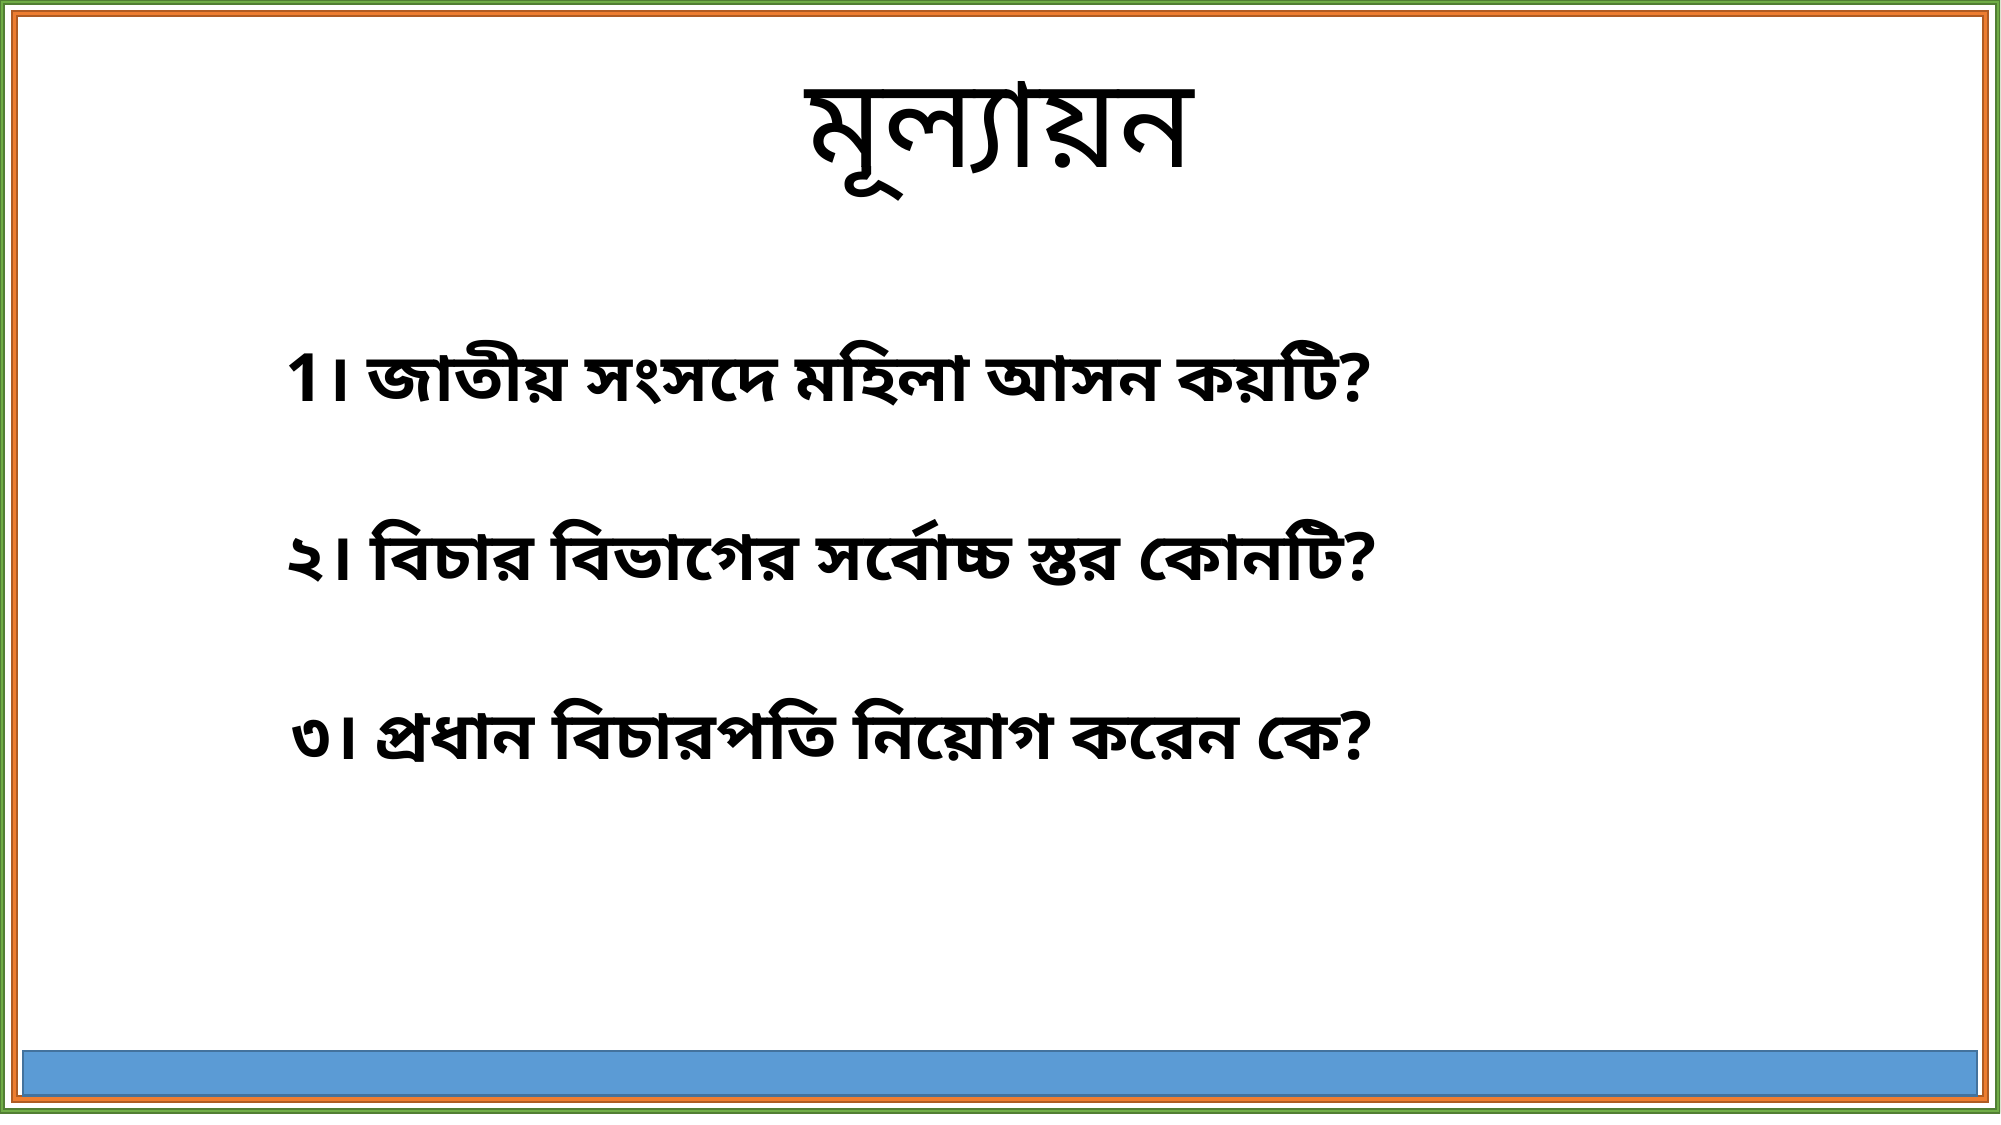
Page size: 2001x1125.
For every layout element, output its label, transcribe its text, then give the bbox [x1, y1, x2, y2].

text_box ২। বিচার বিভাগের সর্বোচ্চ স্তর কোনটি? [270, 506, 1391, 602]
text_box মূল্যায়ন [46, 35, 1954, 201]
text_box 1। জাতীয় সংসদে মহিলা আসন কয়টি? [271, 327, 1386, 422]
text_box ৩। প্রধান বিচারপতি নিয়োগ করেন কে? [275, 685, 1388, 781]
